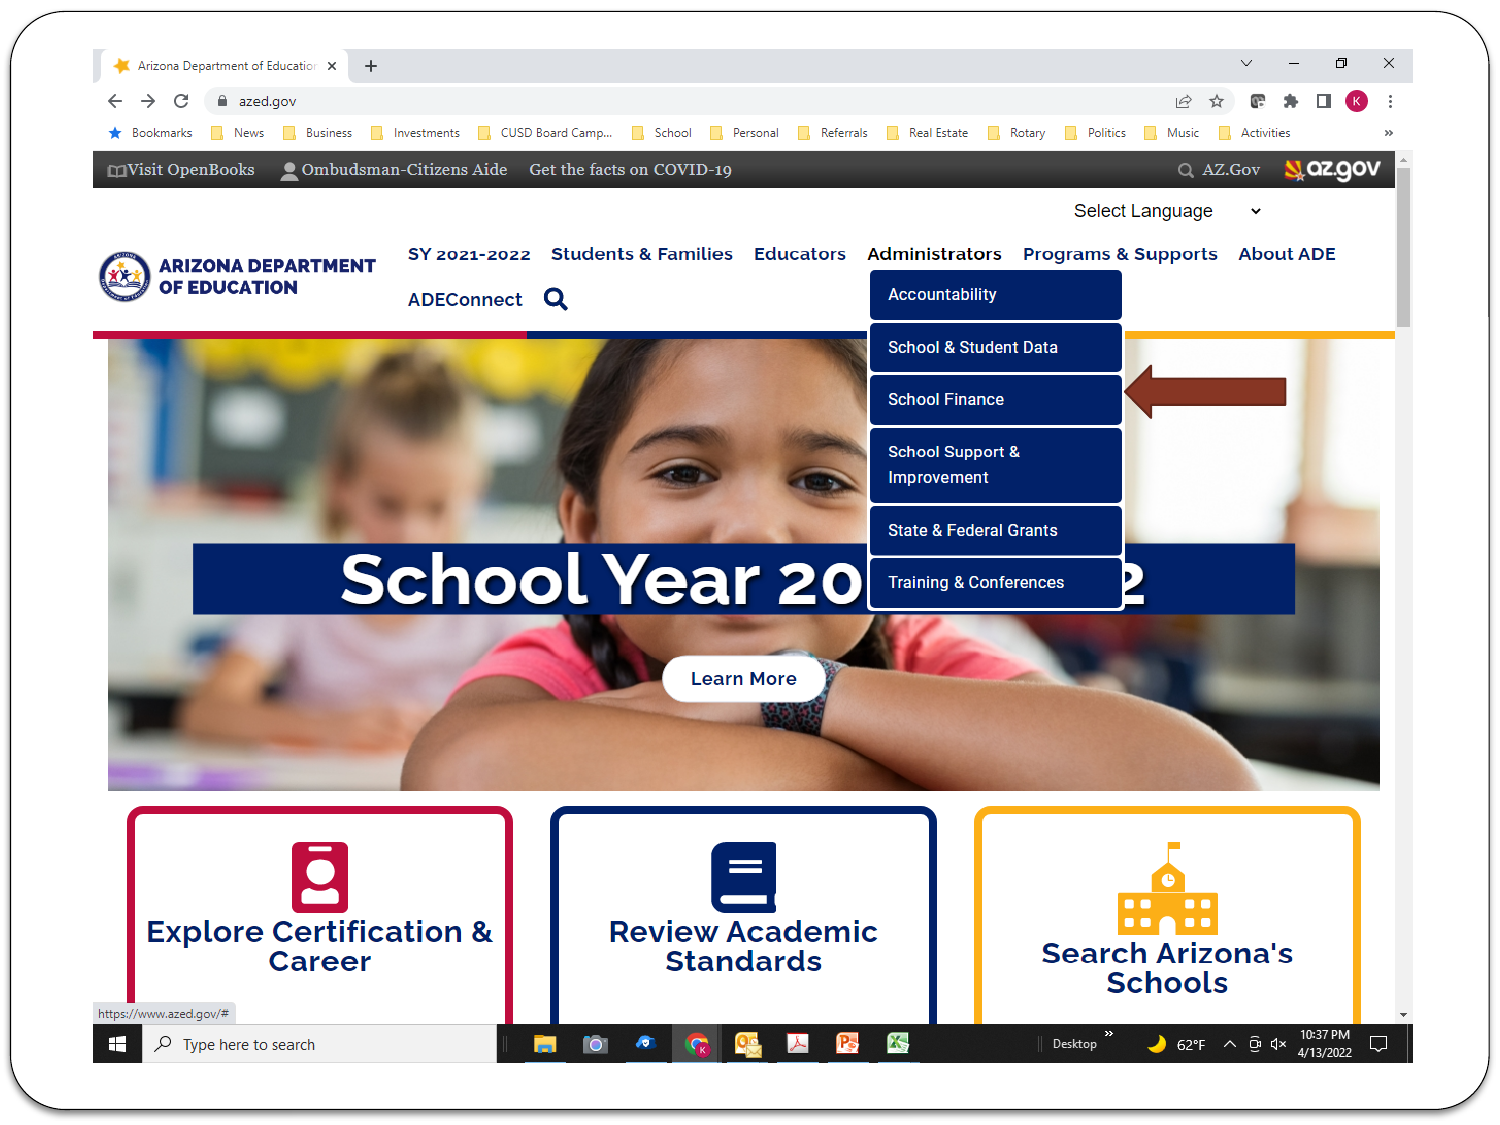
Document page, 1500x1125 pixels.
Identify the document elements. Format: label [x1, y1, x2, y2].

list [93, 49, 1413, 1063]
